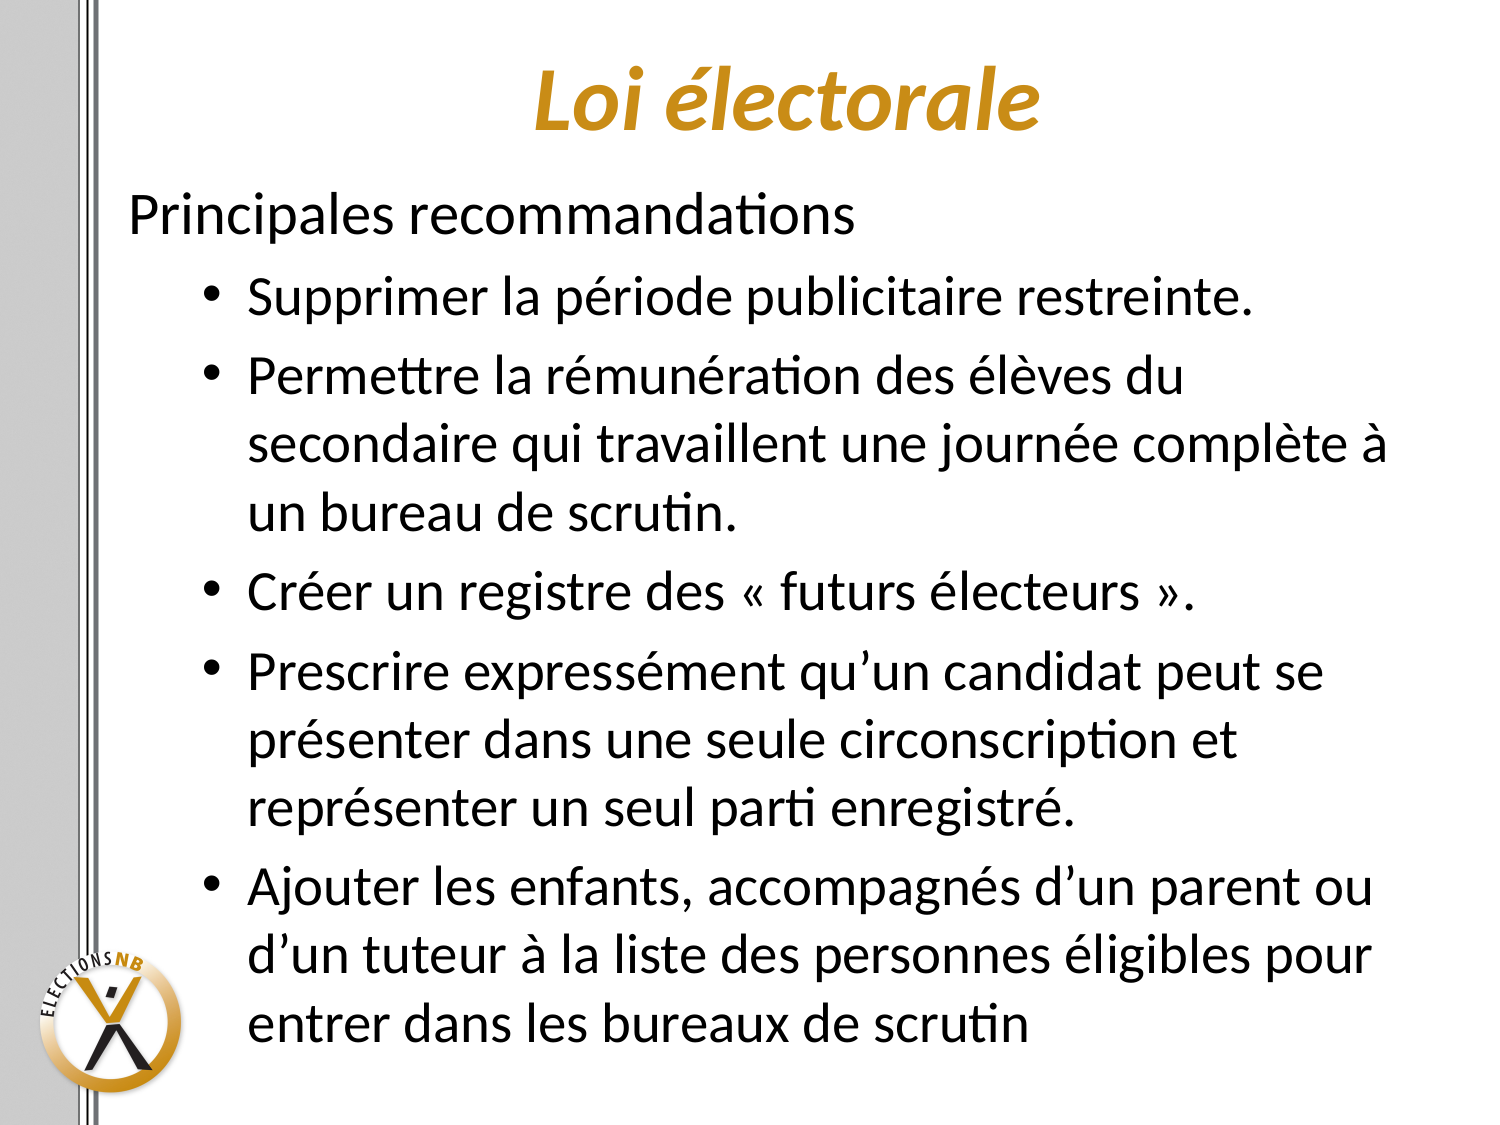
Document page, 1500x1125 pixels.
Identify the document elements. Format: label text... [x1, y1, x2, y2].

title Loi électorale [113, 0, 1464, 166]
list Principales recommandations Supprimer la période publicitaire restreinte. Permettre la rémunération des élèves du secondaire qui travaillent une journée complète à un bureau de scrutin. Créer un registre des « futurs électeurs ». Prescrire expressément qu’un candidat peut se présenter dans une seule circonscription et représenter un seul parti enregistré. Ajouter les enfants, accompagnés d’un parent ou d’un tuteur à la liste des personnes éligibles pour entrer dans les bureaux de scrutin [113, 166, 1464, 1071]
picture [0, 0, 1500, 1125]
